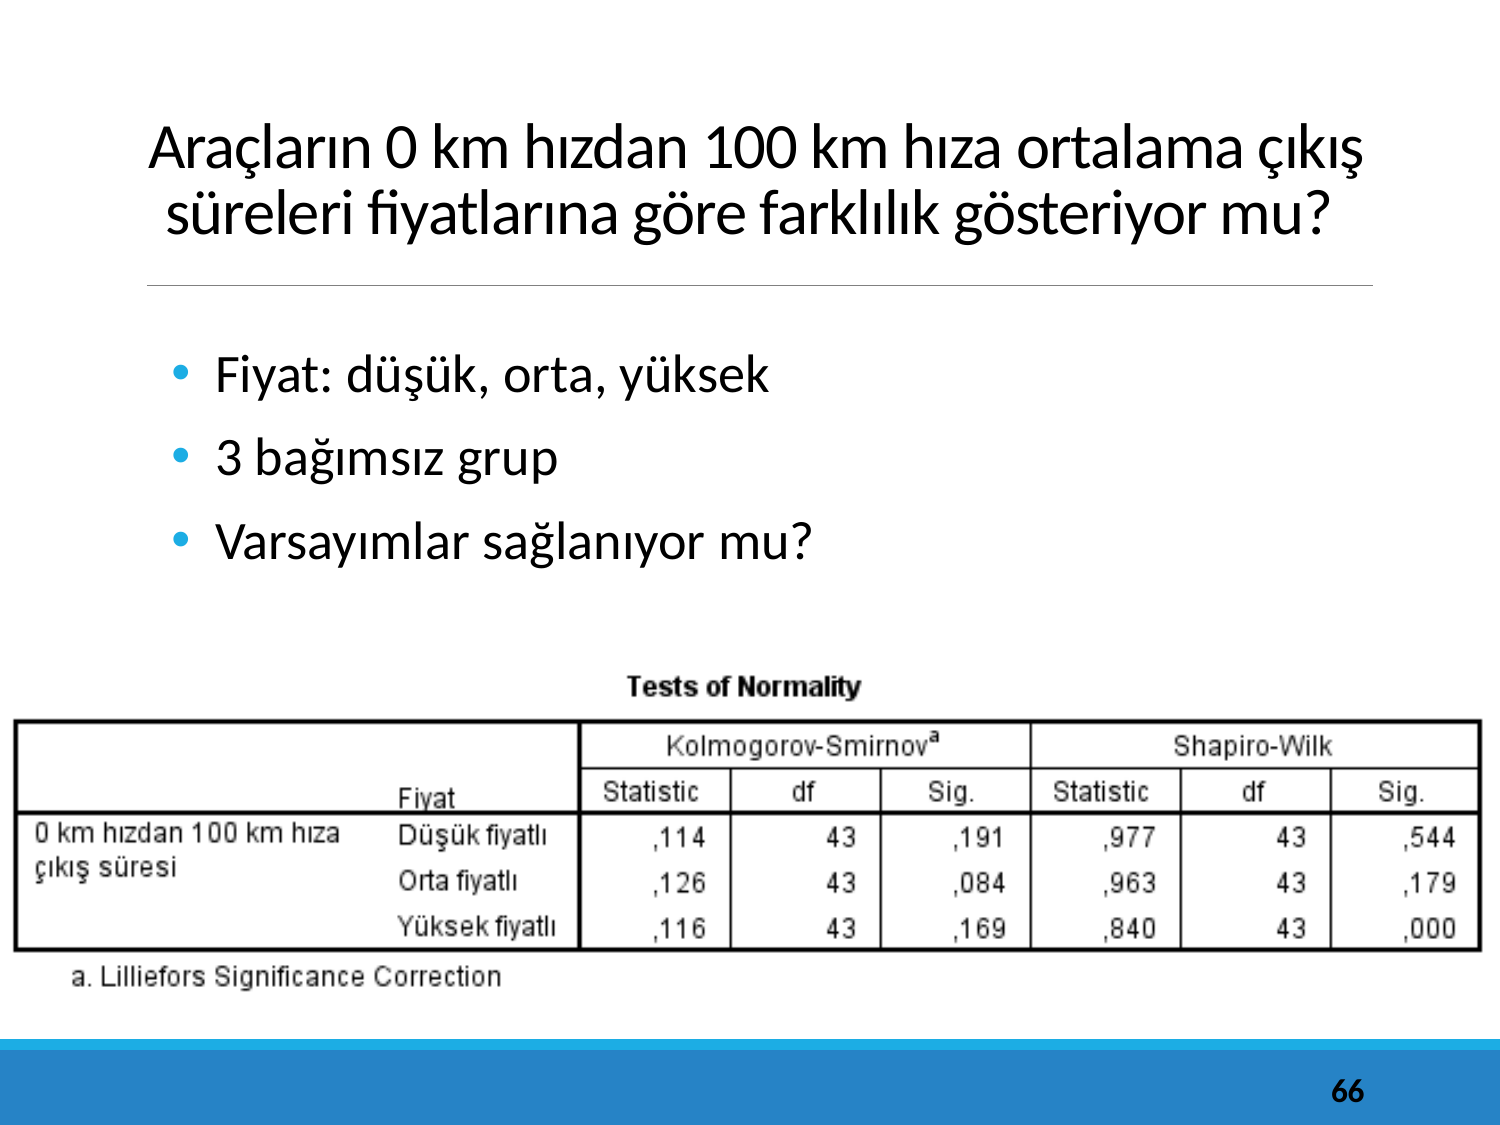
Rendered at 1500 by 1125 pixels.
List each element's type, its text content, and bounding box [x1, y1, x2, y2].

title Araçların 0 km hızdan 100 km hıza ortalama çıkış süreleri fiyatlarına göre farklılık gösteriyor mu? [88, 78, 1424, 256]
picture [5, 656, 1495, 1012]
slide_number 66 [1218, 1059, 1380, 1120]
list Fiyat: düşük, orta, yüksek 3 bağımsız grup Varsayımlar sağlanıyor mu? [171, 338, 1380, 653]
